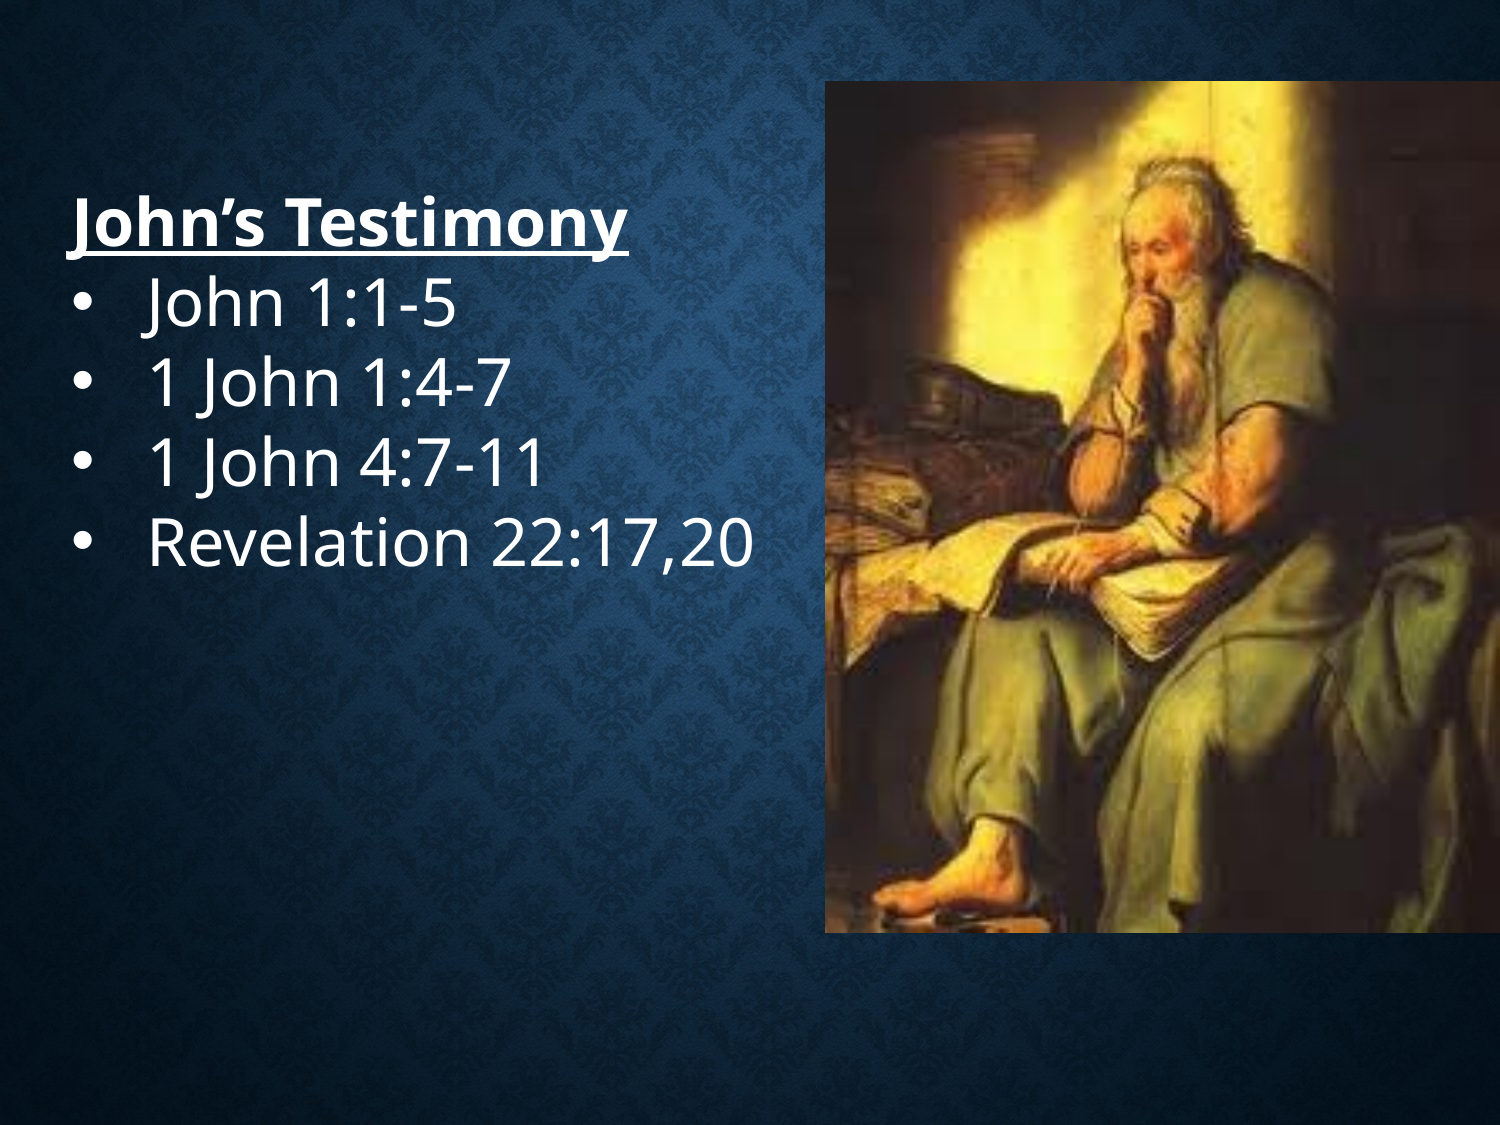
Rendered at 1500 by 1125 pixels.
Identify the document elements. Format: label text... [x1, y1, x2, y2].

picture [0, 0, 1500, 1125]
text_box John’s Testimony John 1:1-5 1 John 1:4-7 1 John 4:7-11 Revelation 22:17,20 [56, 172, 817, 588]
